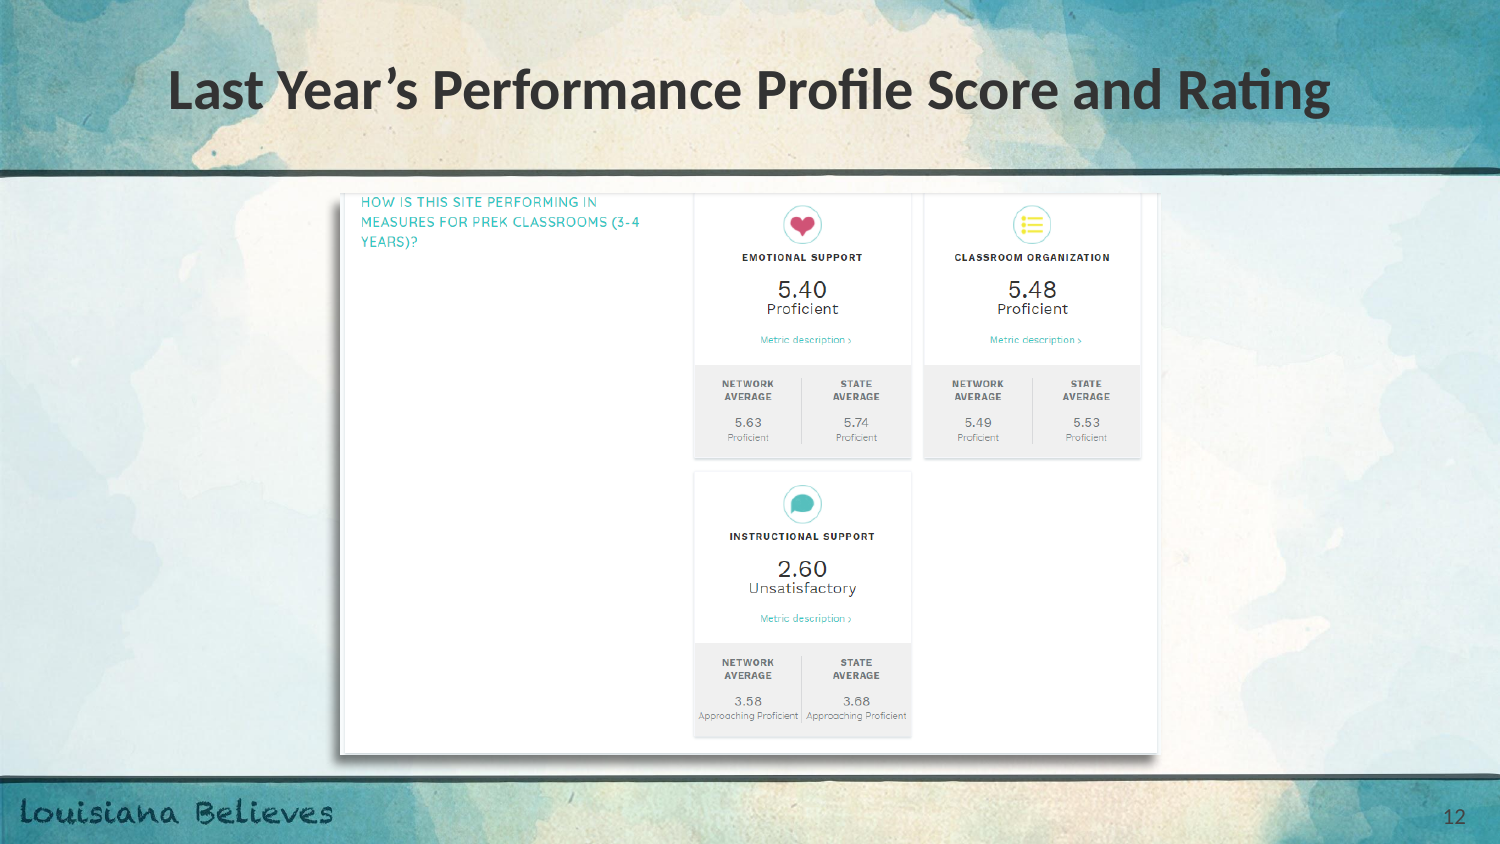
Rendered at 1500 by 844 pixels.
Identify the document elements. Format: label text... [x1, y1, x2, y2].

title Last Year’s Performance Profile Score and Rating [0, 0, 1500, 172]
picture [0, 172, 1500, 844]
